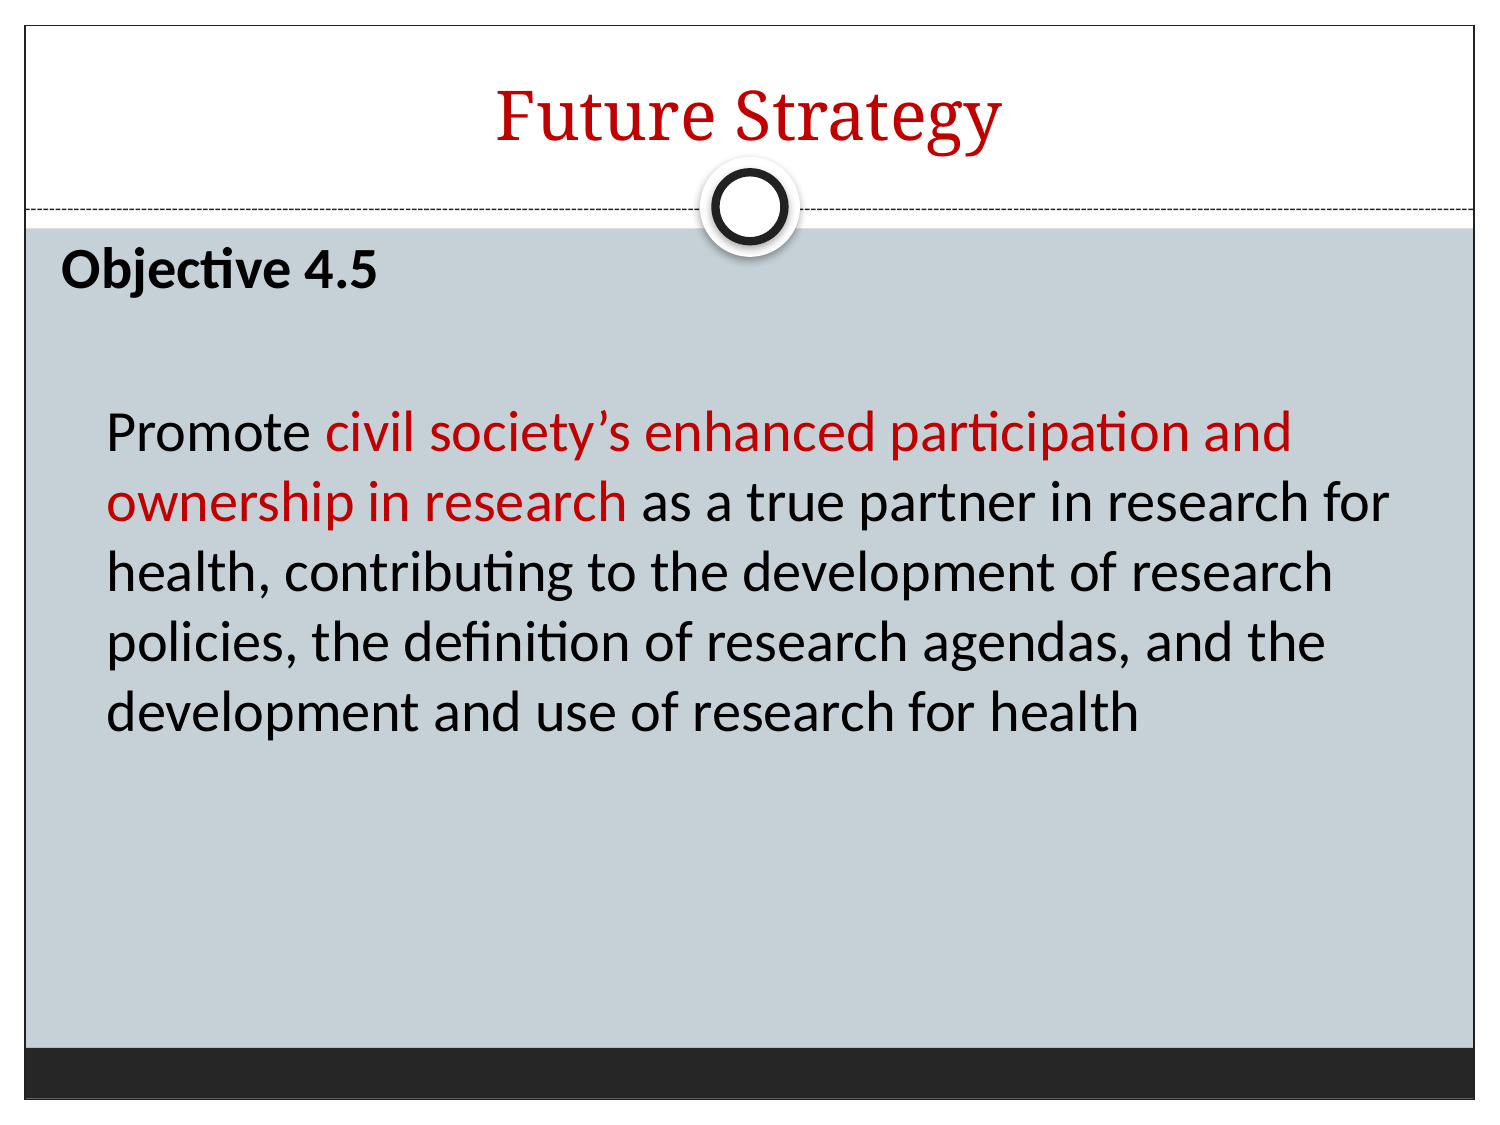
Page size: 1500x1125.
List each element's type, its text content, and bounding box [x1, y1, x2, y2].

title Future Strategy [49, 37, 1450, 162]
list Objective 4.5 Promote civil society’s enhanced participation and ownership in research as a true partner in research for health, contributing to the development of research policies, the definition of research agendas, and the development and use of research for health [46, 222, 1442, 1026]
